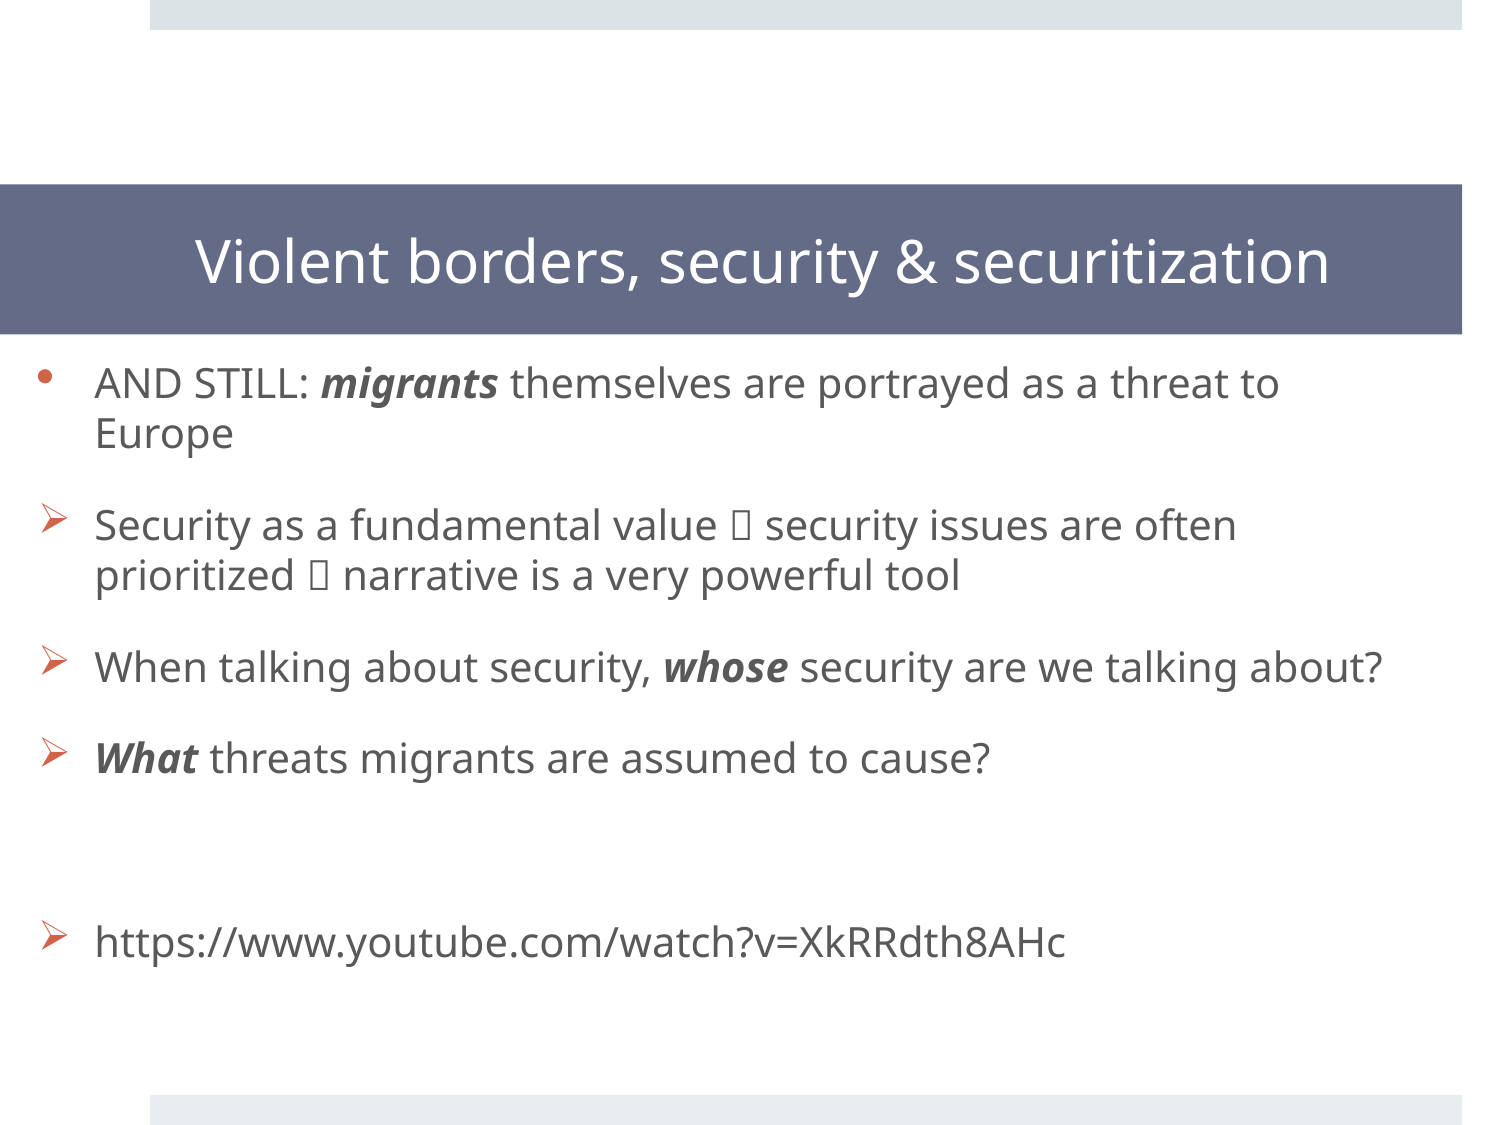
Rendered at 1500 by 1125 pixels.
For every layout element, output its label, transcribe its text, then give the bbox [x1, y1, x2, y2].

title Violent borders, security & securitization [0, 184, 1463, 335]
list AND STILL: migrants themselves are portrayed as a threat to Europe Security as a fundamental value  security issues are often prioritized  narrative is a very powerful tool When talking about security, whose security are we talking about? What threats migrants are assumed to cause? https://www.youtube.com/watch?v=XkRRdth8AHc [23, 349, 1435, 1028]
